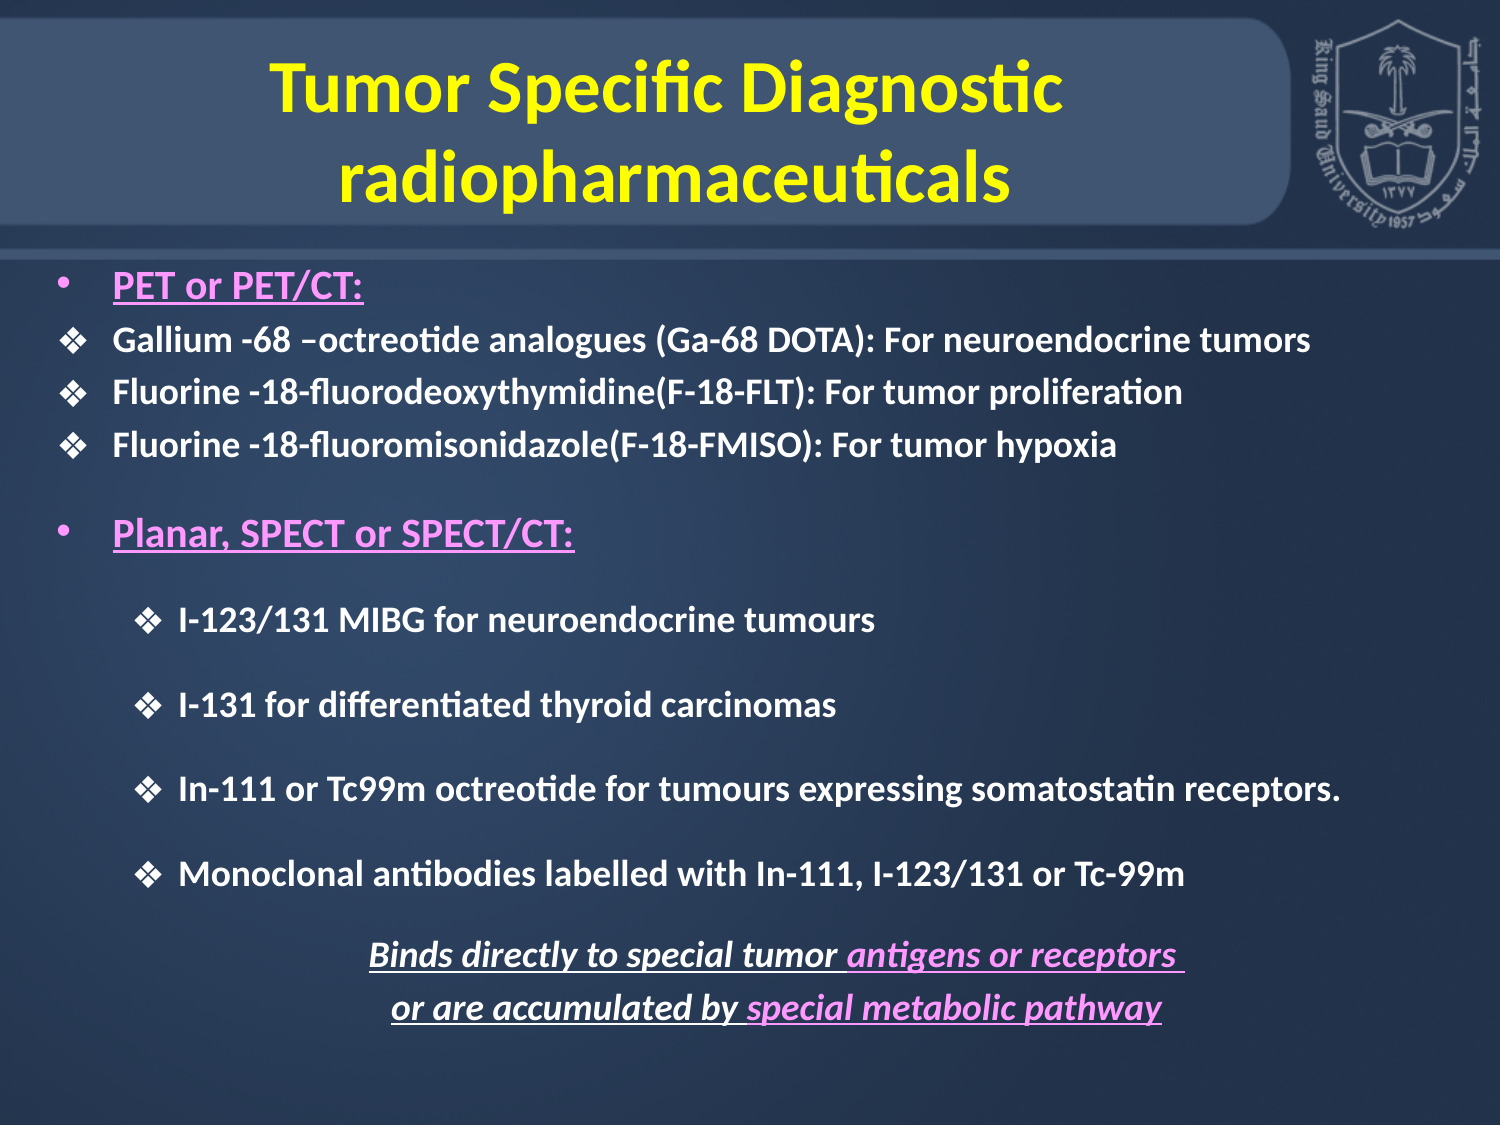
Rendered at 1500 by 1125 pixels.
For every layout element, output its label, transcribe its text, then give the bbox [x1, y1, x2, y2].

list PET or PET/CT: Gallium -68 –octreotide analogues (Ga-68 DOTA): For neuroendocrine tumors Fluorine -18-fluorodeoxythymidine(F-18-FLT): For tumor proliferation Fluorine -18-fluoromisonidazole(F-18-FMISO): For tumor hypoxia Planar, SPECT or SPECT/CT: I-123/131 MIBG for neuroendocrine tumours I-131 for differentiated thyroid carcinomas In-111 or Tc99m octreotide for tumours expressing somatostatin receptors. Monoclonal antibodies labelled with In-111, I-123/131 or Tc-99m Binds directly to special tumor antigens or receptors or are accumulated by special metabolic pathway [41, 249, 1438, 1100]
picture [0, 0, 1500, 1125]
title Tumor Specific Diagnostic radiopharmaceuticals [33, 31, 1300, 225]
